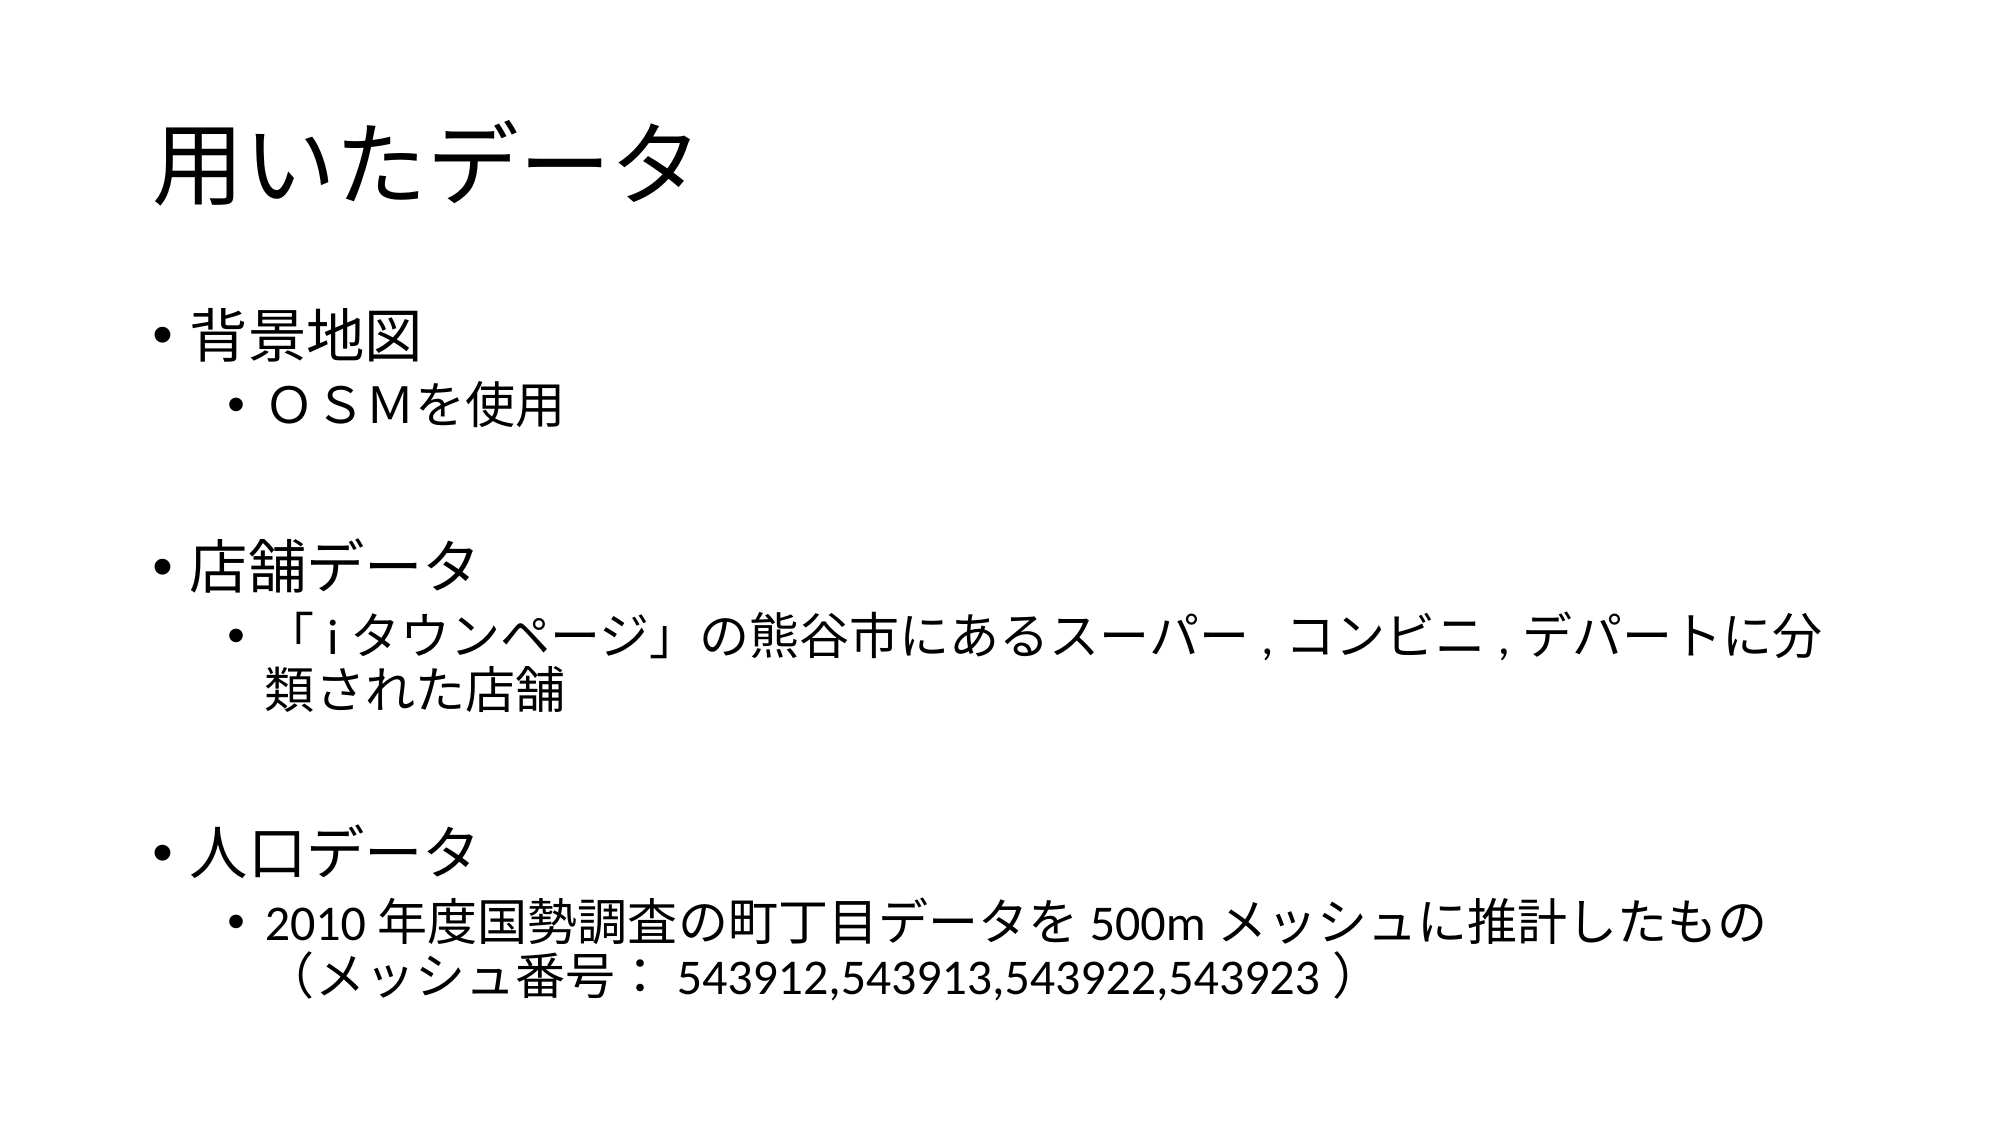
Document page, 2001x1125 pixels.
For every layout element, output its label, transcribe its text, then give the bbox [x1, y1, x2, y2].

list 背景地図 ＯＳＭを使用 店舗データ 「iタウンページ」の熊谷市にあるスーパー,コンビニ,デパートに分類された店舗 人口データ 2010年度国勢調査の町丁目データを500mメッシュに推計したもの （メッシュ番号：543912,543913,543922,543923） [137, 299, 1863, 1014]
title 用いたデータ [137, 59, 1863, 278]
